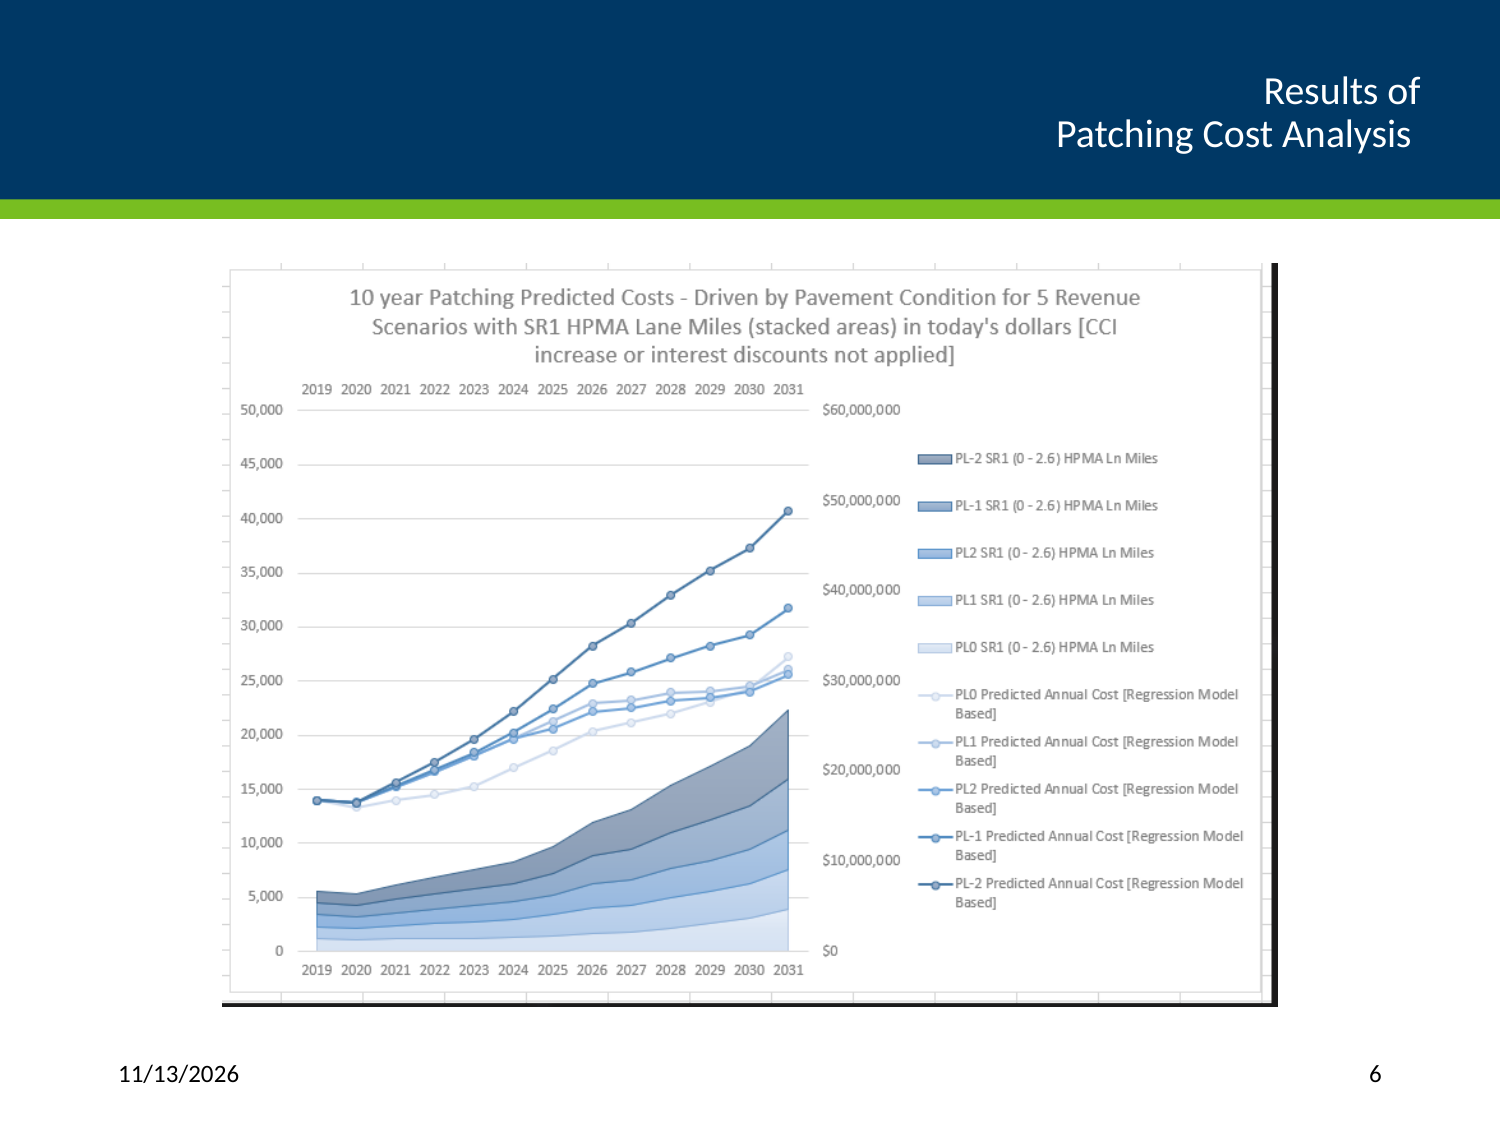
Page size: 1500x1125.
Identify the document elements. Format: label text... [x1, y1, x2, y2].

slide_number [103, 1042, 271, 1103]
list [222, 263, 1278, 1007]
title Results of Patching Cost Analysis [142, 61, 1436, 212]
slide_number 6 [1216, 1042, 1397, 1103]
